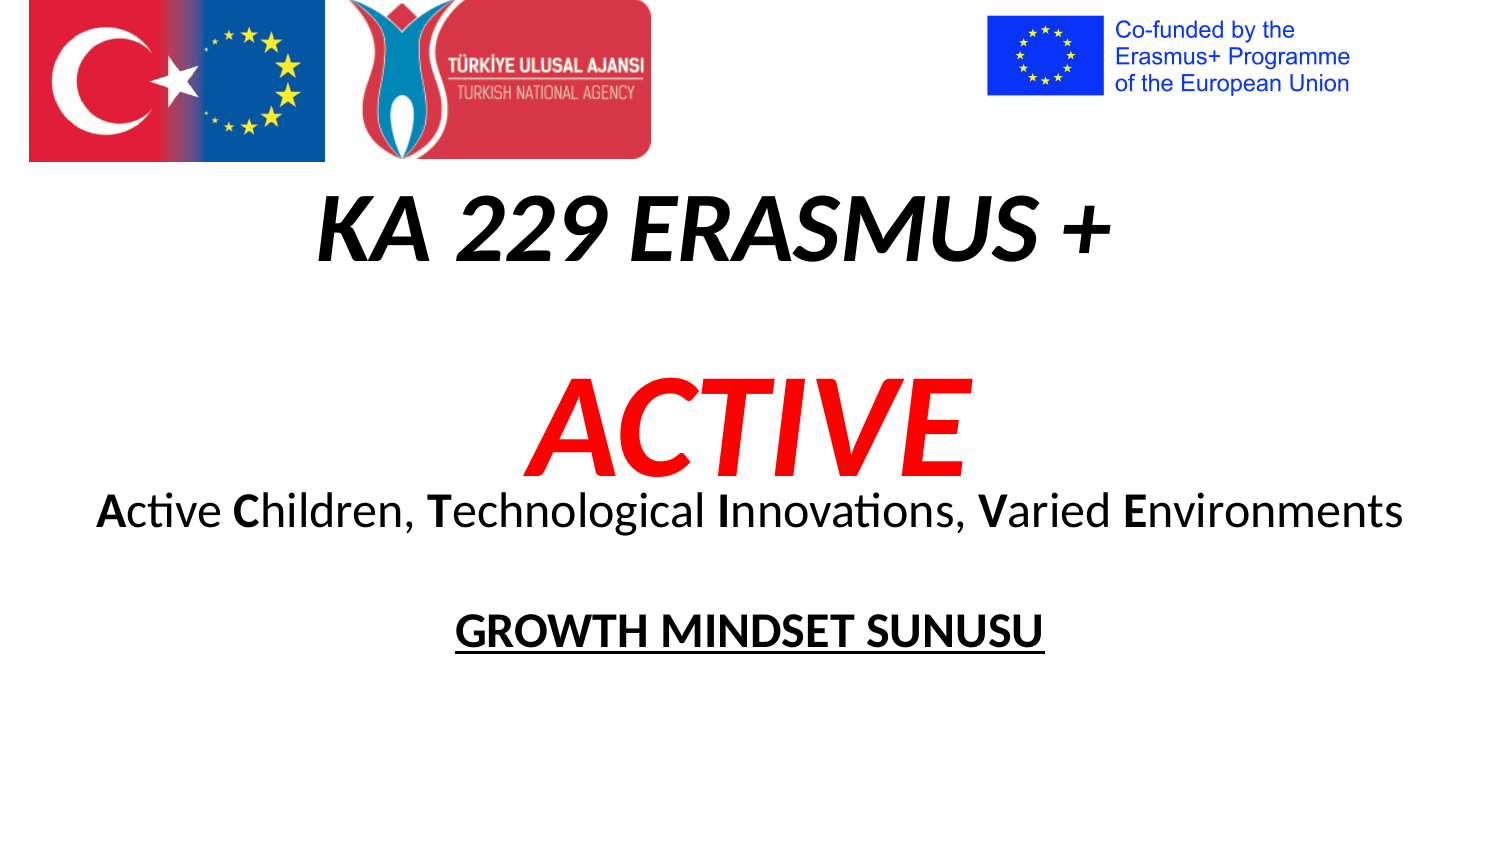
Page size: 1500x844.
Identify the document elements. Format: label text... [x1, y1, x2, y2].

picture [968, 0, 1500, 110]
text_box ACTIVE [0, 319, 1500, 470]
text_box Active Children, Technological Innovations, Varied Environments GROWTH MINDSET SUNUSU [0, 470, 1500, 665]
picture [348, 0, 651, 159]
text_box KA 229 ERASMUS + [147, 154, 1282, 290]
picture [29, 0, 325, 163]
